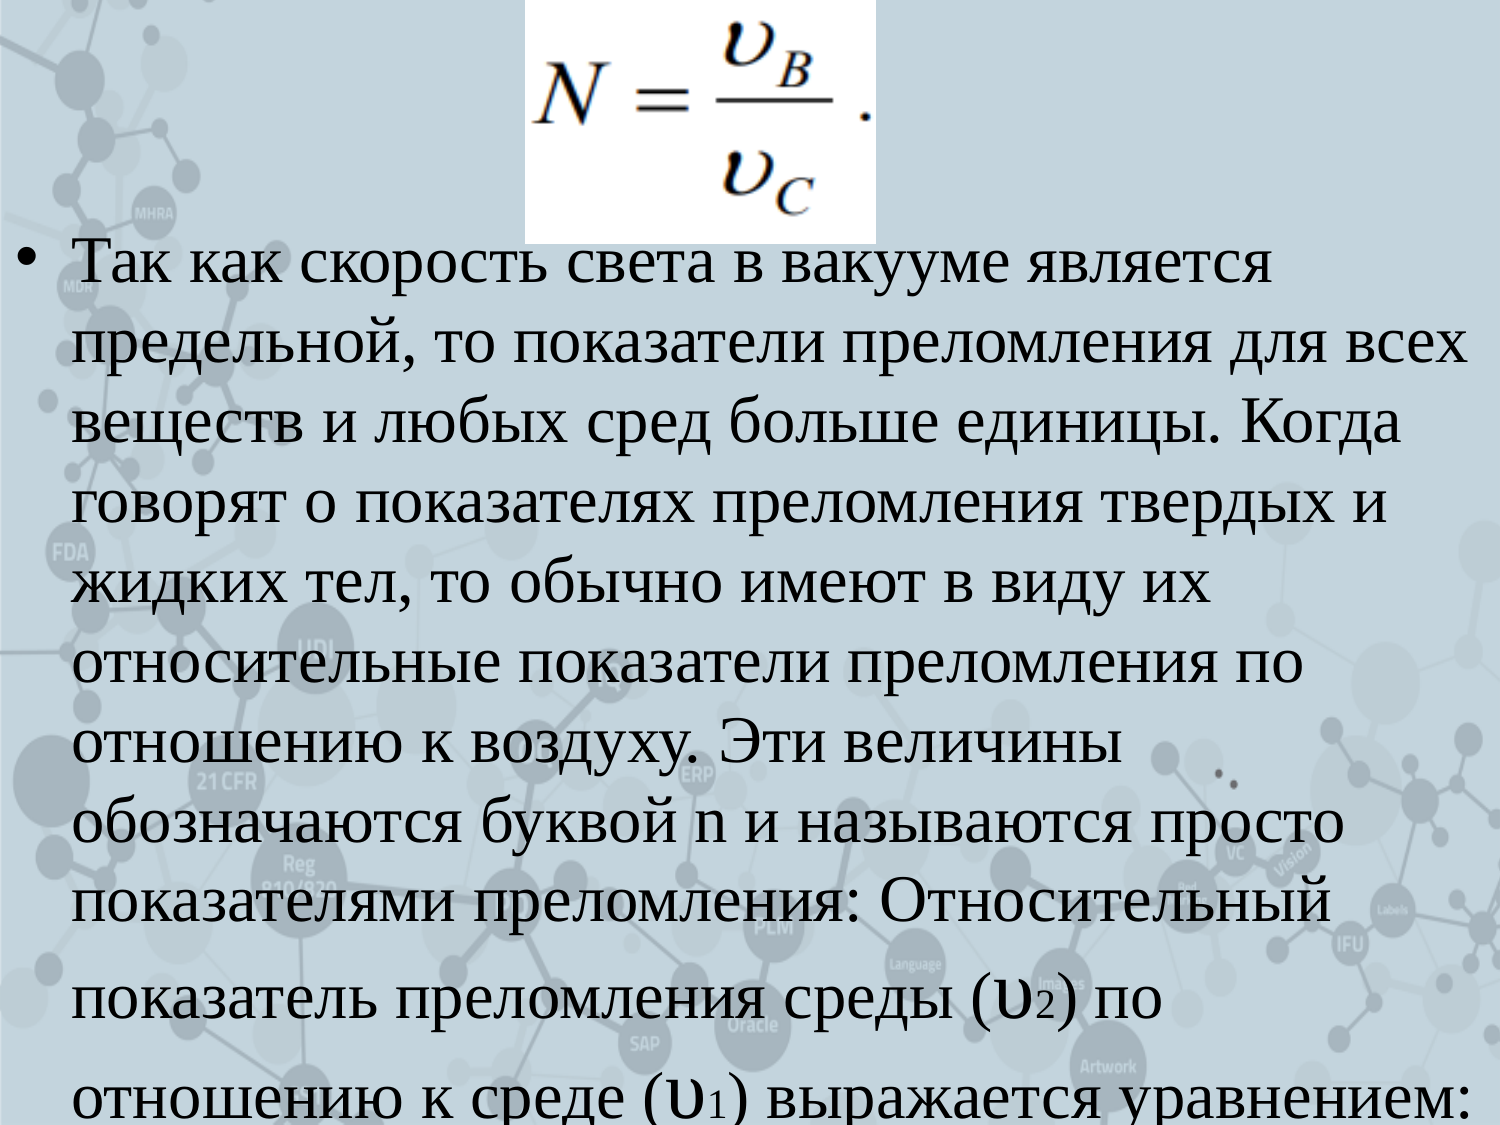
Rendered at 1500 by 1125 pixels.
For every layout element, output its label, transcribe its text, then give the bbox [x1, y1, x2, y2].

picture [0, 0, 1500, 244]
list Так как скорость света в вакууме является предельной, то показатели преломления для всех веществ и любых сред больше единицы. Когда говорят о показателях преломления твердых и жидких тел, то обычно имеют в виду их относительные показатели преломления по отношению к воздуху. Эти величины обозначаются буквой n и называются просто показателями преломления: Относительный показатель преломления среды (υ2) по отношению к среде (υ1) выражается уравнением: [0, 208, 1500, 1125]
